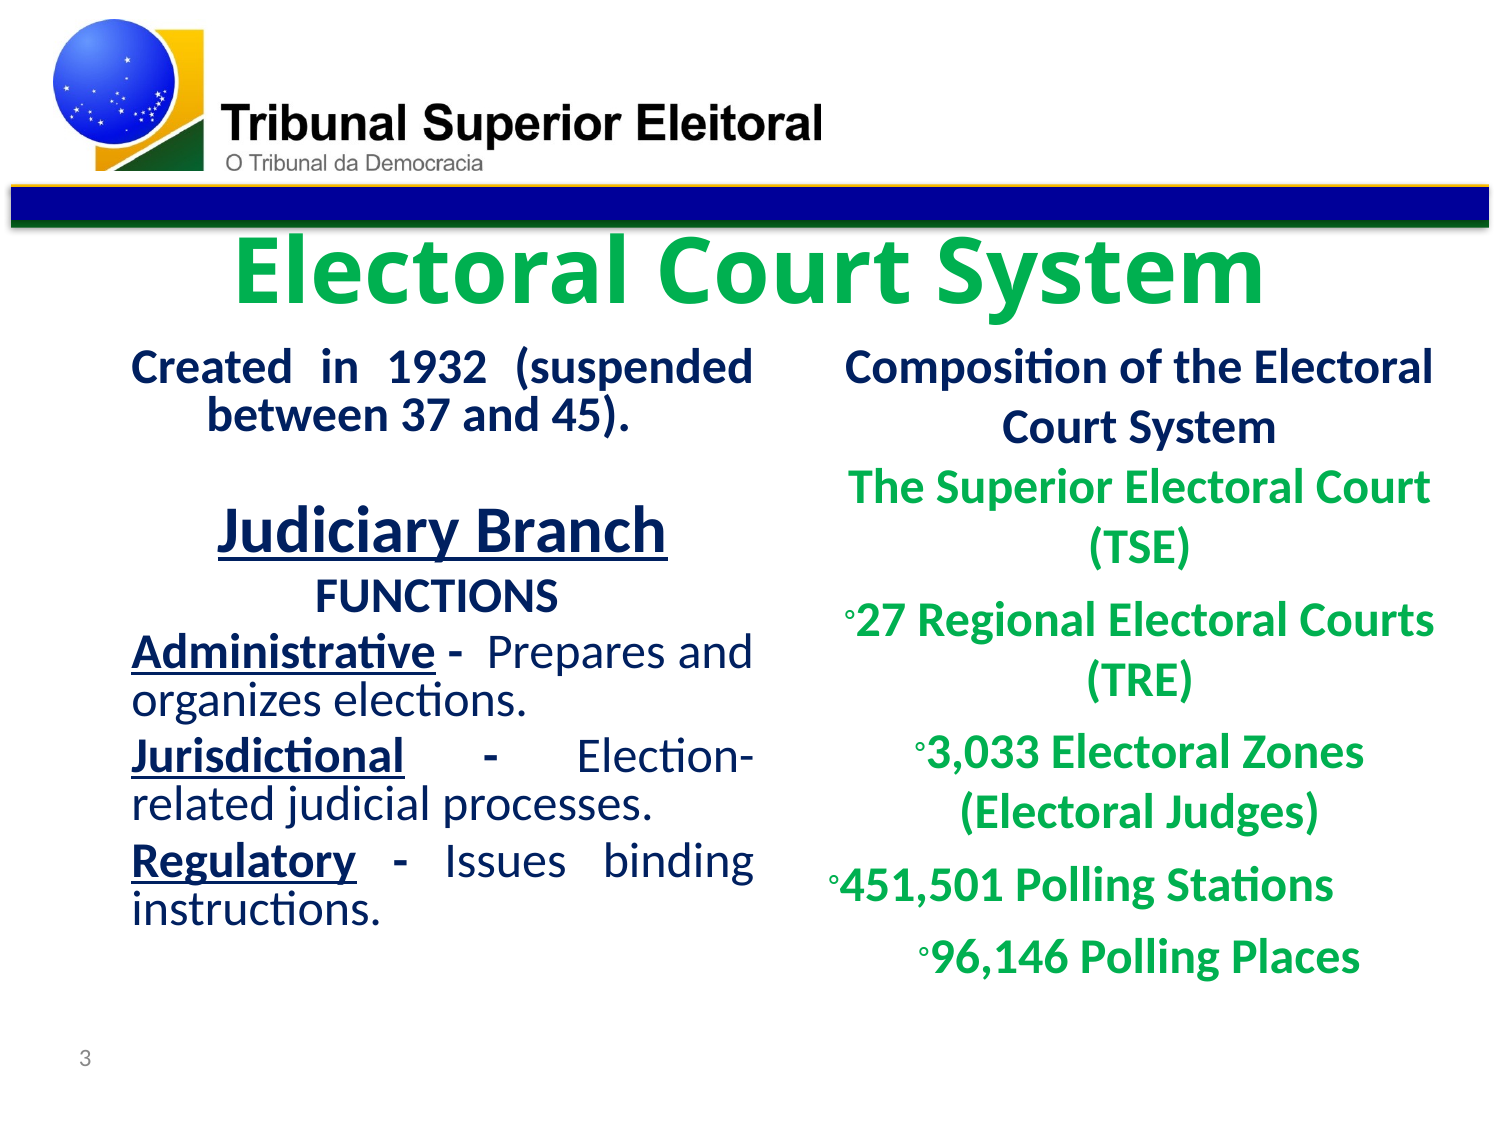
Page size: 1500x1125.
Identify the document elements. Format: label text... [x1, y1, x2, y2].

text_box Composition of the Electoral Court System The Superior Electoral Court (TSE) 27 Regional Electoral Courts (TRE) 3,033 Electoral Zones (Electoral Judges) 451,501 Polling Stations 96,146 Polling Places [820, 326, 1459, 992]
text_box Electoral Court System [112, 94, 1388, 440]
text_box Created in 1932 (suspended between 37 and 45). Judiciary Branch FUNCTIONS Administrative - Prepares and organizes elections. Jurisdictional - Election-related judicial processes. Regulatory - Issues binding instructions. [123, 338, 762, 943]
picture [52, 18, 822, 171]
slide_number 3 [68, 1033, 100, 1079]
